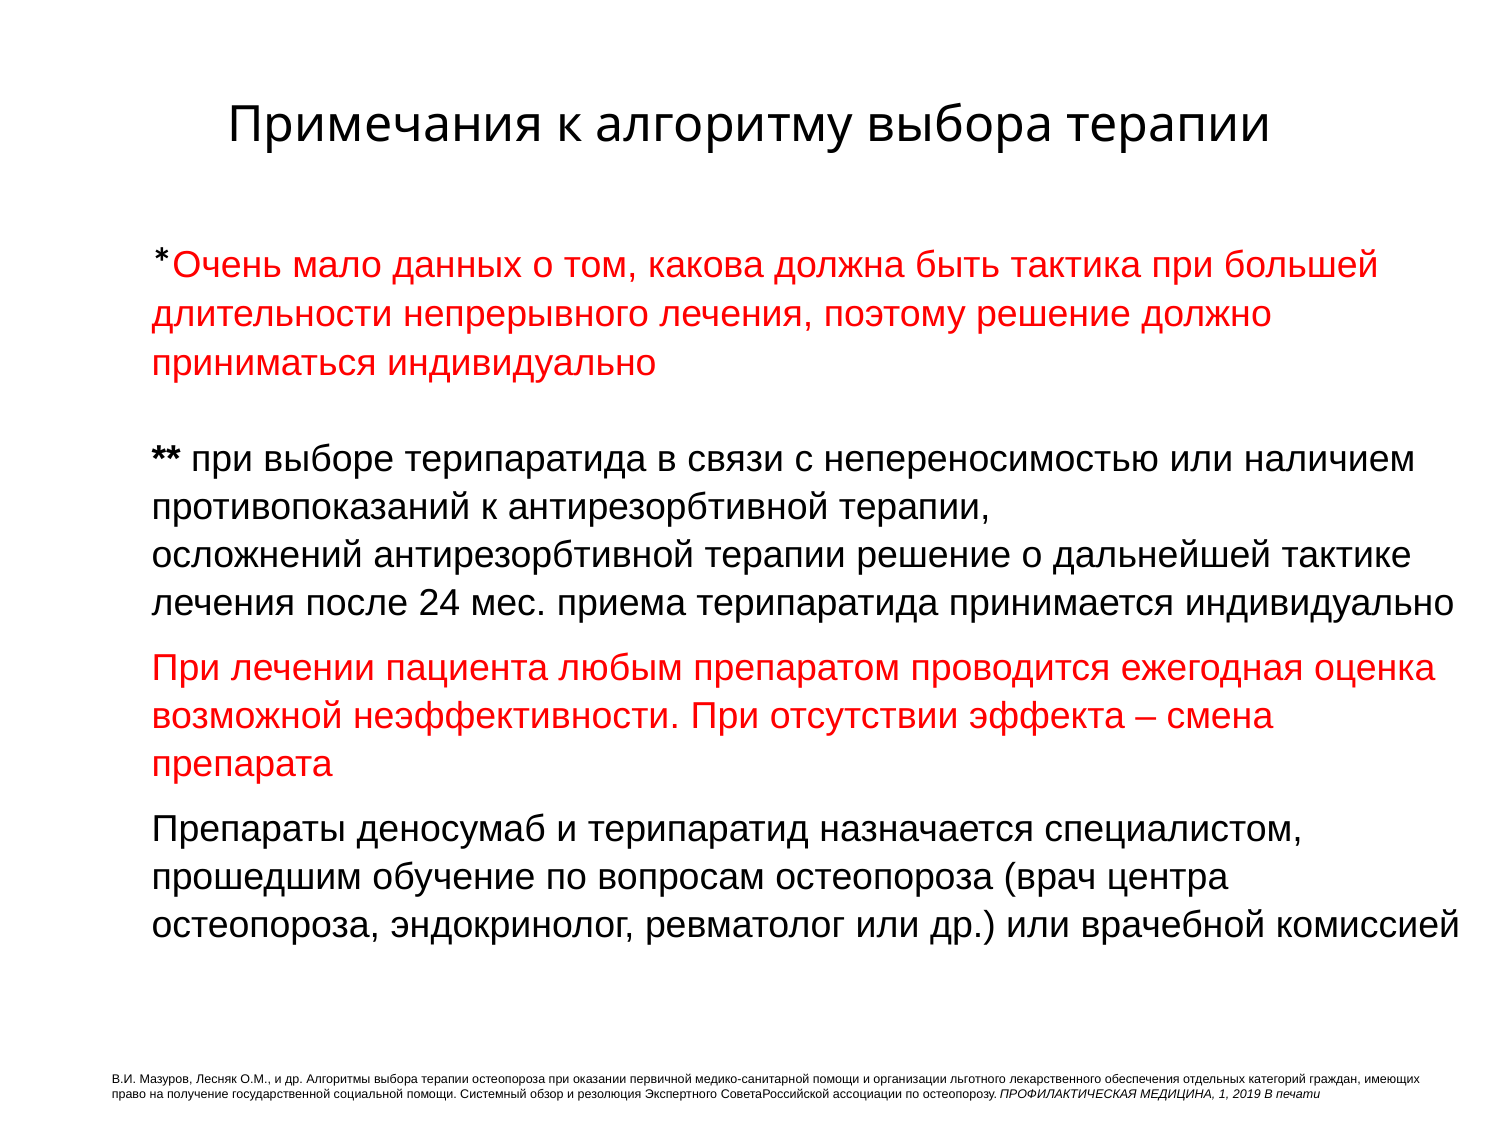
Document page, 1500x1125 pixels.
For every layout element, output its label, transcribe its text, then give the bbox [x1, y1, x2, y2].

text_box В.И. Мазуров, Лесняк О.М., и др. Алгоритмы выбора терапии остеопороза при оказании первичной медико-санитарной помощи и организации льготного лекарственного обеспечения отдельных категорий граждан, имеющих право на получение государственной социальной помощи. Системный обзор и резолюция Экспертного СоветаРоссийской ассоциации по остеопорозу. ПРОФИЛАКТИЧЕСКАЯ МЕДИЦИНА, 1, 2019 В печати [97, 1063, 1439, 1109]
title Примечания к алгоритму выбора терапии [112, 95, 1388, 220]
text_box *Очень мало данных о том, какова должна быть тактика при большей длительности непрерывного лечения, поэтому решение должно приниматься индивидуально ** при выборе терипаратида в связи с непереносимостью или наличием противопоказаний к антирезорбтивной терапии, осложнений антирезорбтивной терапии решение о дальнейшей тактике лечения после 24 мес. приема терипаратида принимается индивидуально При лечении пациента любым препаратом проводится ежегодная оценка возможной неэффективности. При отсутствии эффекта – смена препарата Препараты деносумаб и терипаратид назначается специалистом, прошедшим обучение по вопросам остеопороза (врач центра остеопороза, эндокринолог, ревматолог или др.) или врачебной комиссией [61, 225, 1479, 953]
